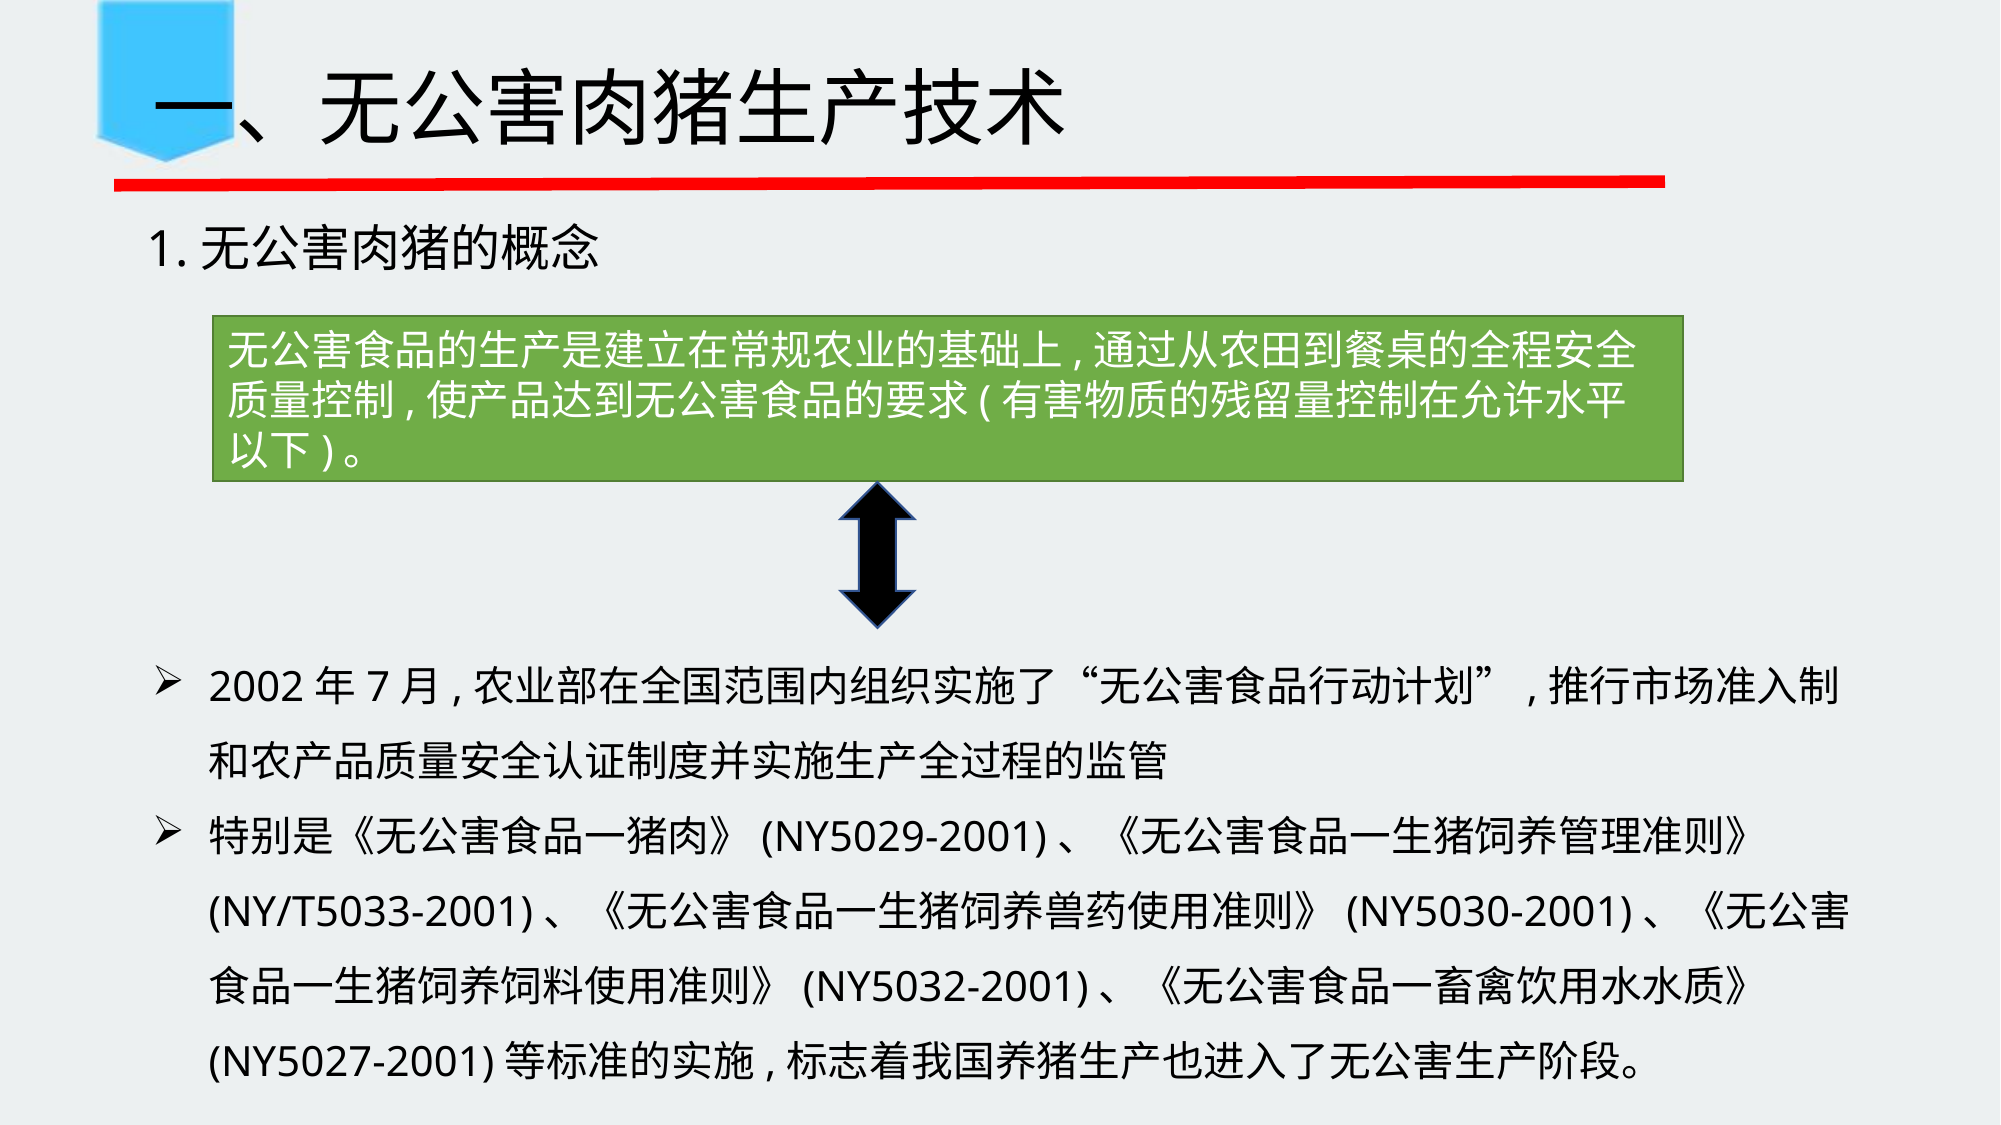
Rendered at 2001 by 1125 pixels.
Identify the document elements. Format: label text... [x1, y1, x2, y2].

text_box 一、无公害肉猪生产技术 [137, 2, 1863, 221]
text_box 1.无公害肉猪的概念 [131, 208, 616, 284]
picture [0, 0, 2001, 1125]
text_box [837, 480, 917, 627]
text_box 2002年7月,农业部在全国范围内组织实施了“无公害食品行动计划”,推行市场准入制和农产品质量安全认证制度并实施生产全过程的监管 特别是《无公害食品一猪肉》(NY5029-2001)、《无公害食品一生猪饲养管理准则》(NY/T5033-2001)、《无公害食品一生猪饲养兽药使用准则》(NY5030-2001)、《无公害食品一生猪饲养饲料使用准则》(NY5032-2001)、《无公害食品一畜禽饮用水水质》(NY5027-2001)等标准的实施,标志着我国养猪生产也进入了无公害生产阶段。 [137, 627, 1879, 1093]
text_box 无公害食品的生产是建立在常规农业的基础上,通过从农田到餐桌的全程安全质量控制,使产品达到无公害食品的要求(有害物质的残留量控制在允许水平以下)。 [212, 315, 1684, 482]
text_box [114, 181, 1665, 186]
